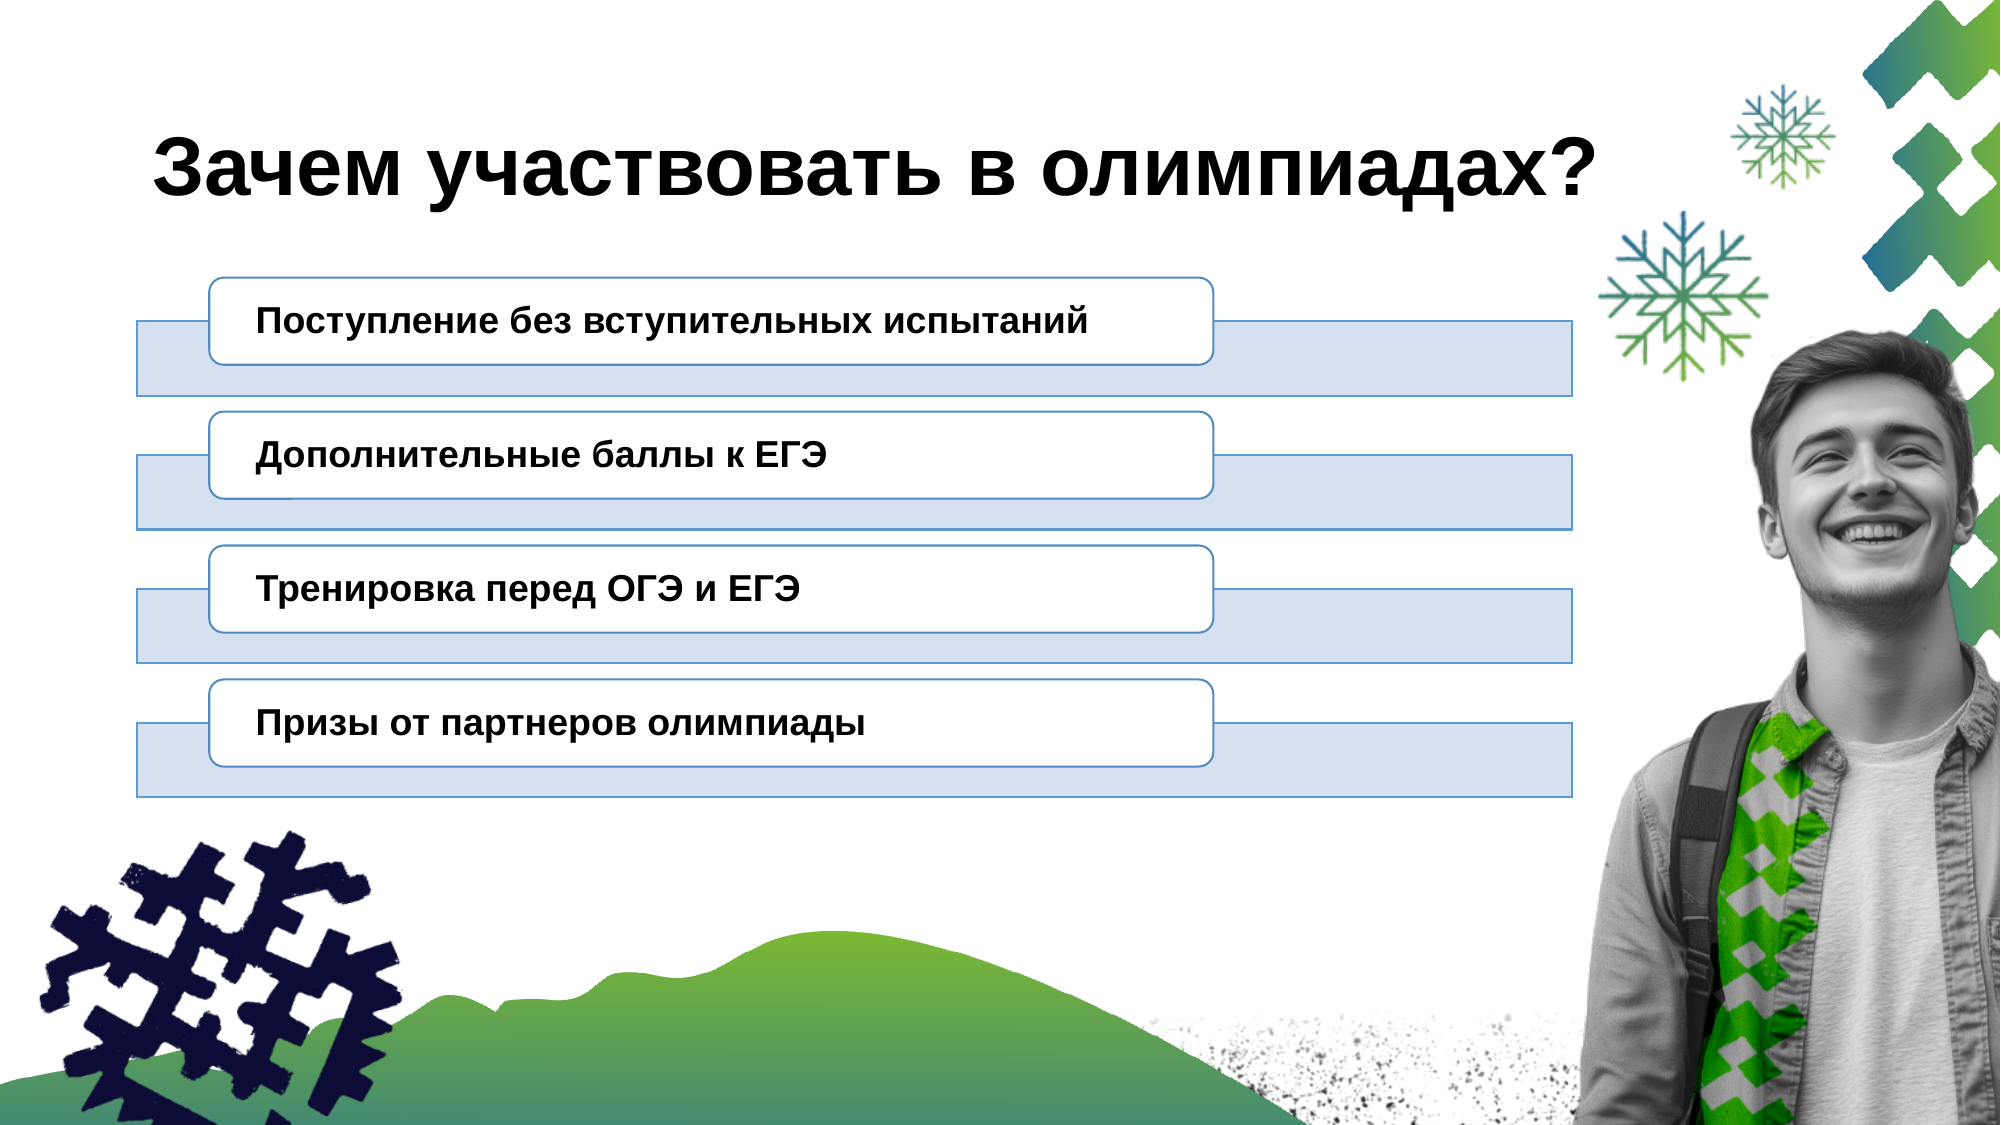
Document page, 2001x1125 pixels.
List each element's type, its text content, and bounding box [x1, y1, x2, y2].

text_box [137, 263, 1572, 812]
title Зачем участвовать в олимпиадах? [137, 59, 1862, 278]
picture [0, 0, 2000, 1125]
